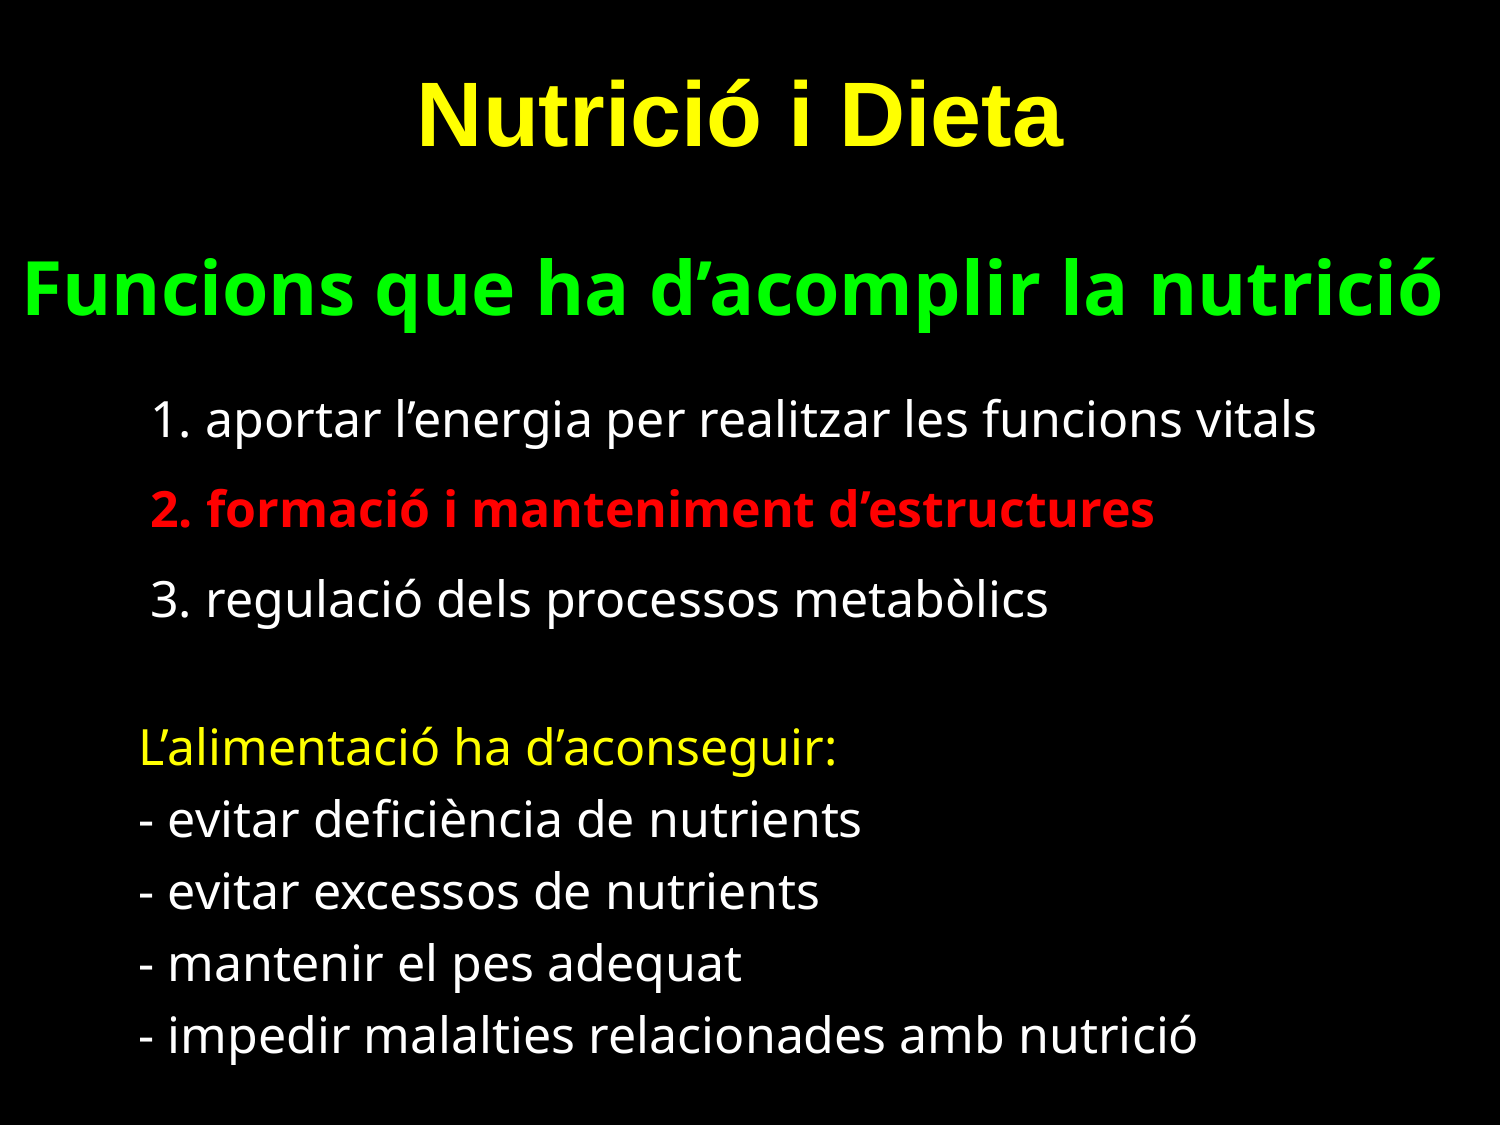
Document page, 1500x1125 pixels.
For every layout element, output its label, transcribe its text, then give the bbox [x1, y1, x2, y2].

text_box 1. aportar l’energia per realitzar les funcions vitals 2. formació i manteniment d’estructures 3. regulació dels processos metabòlics [135, 349, 1376, 635]
text_box Nutrició i Dieta [401, 47, 1079, 160]
text_box Funcions que ha d’acomplir la nutrició [6, 160, 1480, 338]
text_box L’alimentació ha d’aconseguir: - evitar deficiència de nutrients - evitar excessos de nutrients - mantenir el pes adequat - impedir malalties relacionades amb nutrició [123, 695, 1400, 1071]
